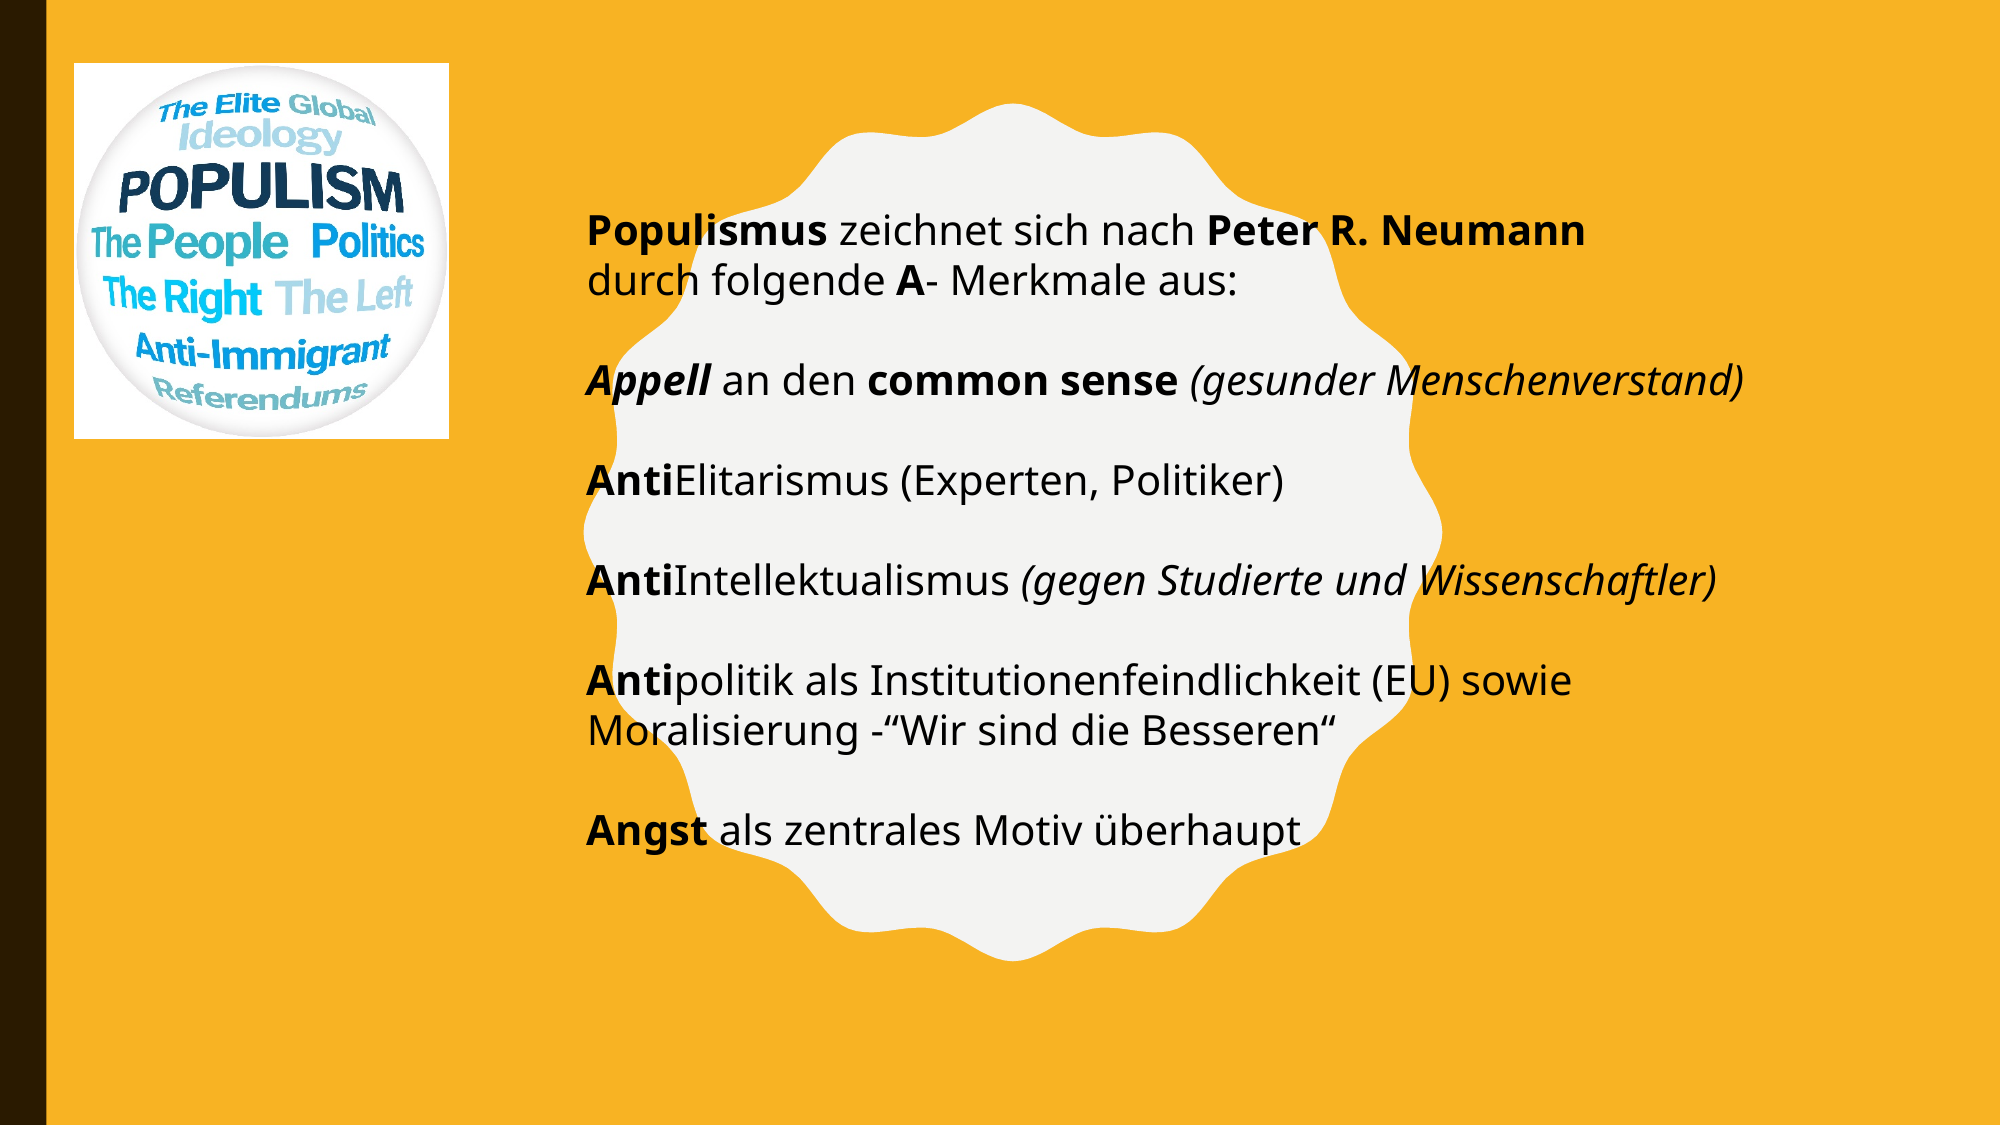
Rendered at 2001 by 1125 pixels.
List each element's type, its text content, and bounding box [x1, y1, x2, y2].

text_box [559, 173, 1469, 235]
picture [572, 817, 1482, 1102]
picture [74, 63, 449, 439]
text_box Populismus zeichnet sich nach Peter R. Neumann durch folgende A- Merkmale aus: Appell an den common sense (gesunder Menschenverstand) Anti­Elitarismus (Experten, Politiker) Anti­Intellektualis­mus (gegen Studierte und Wissenschaftler) Antipolitik als Institutionenfeindlichkeit (EU) sowie Moralisierung -“Wir sind die Besseren“ Angst als zentrales Motiv überhaupt [572, 196, 1865, 862]
